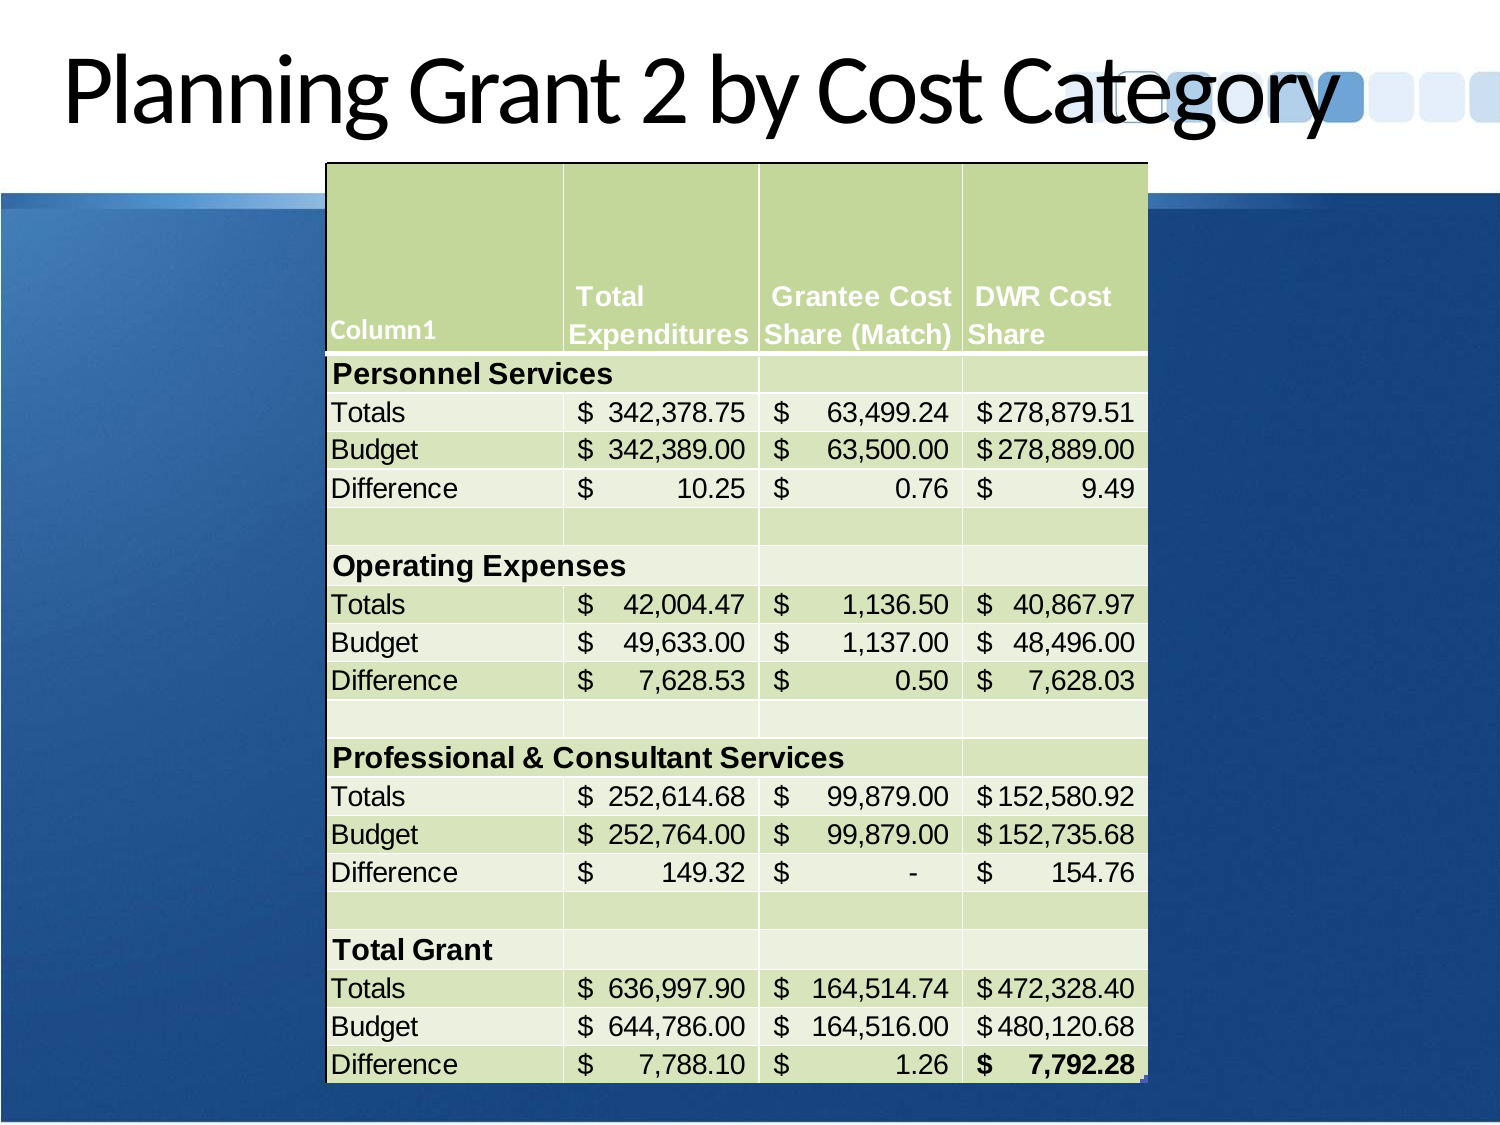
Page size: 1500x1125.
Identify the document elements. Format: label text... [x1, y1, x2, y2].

picture [0, 0, 1500, 1125]
title Planning Grant 2 by Cost Category [62, 37, 1438, 147]
